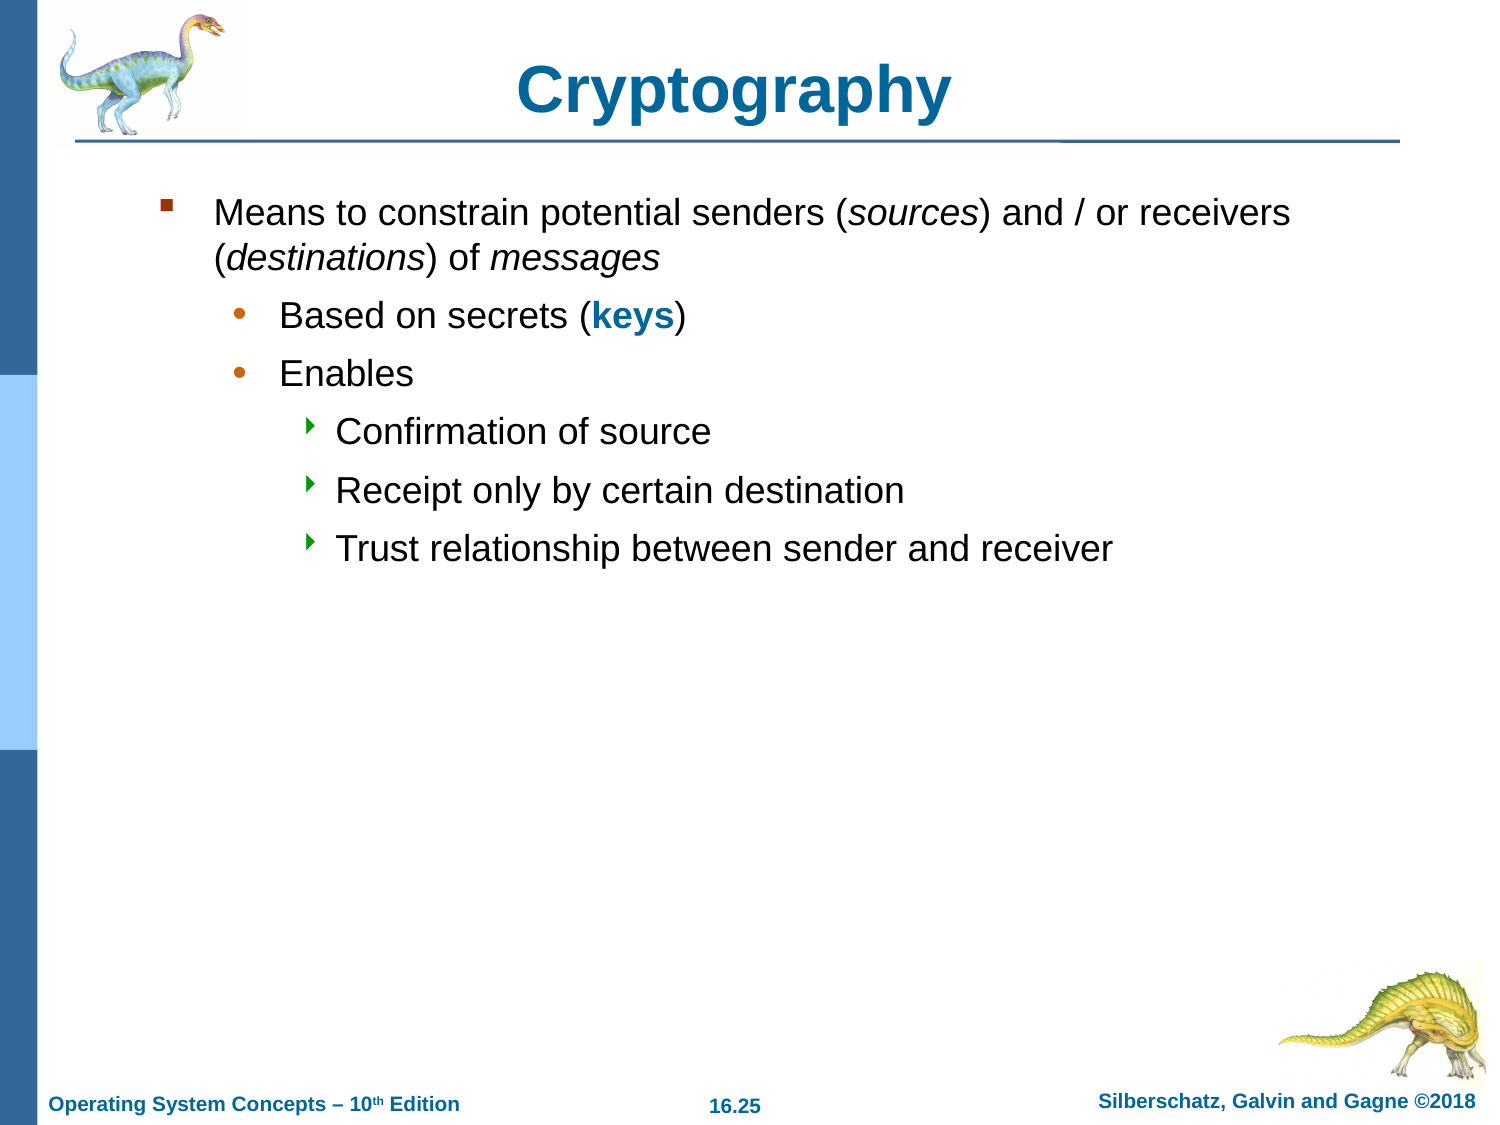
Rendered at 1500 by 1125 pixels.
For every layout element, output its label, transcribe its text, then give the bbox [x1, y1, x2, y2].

list Means to constrain potential senders (sources) and / or receivers (destinations) of messages Based on secrets (keys) Enables Confirmation of source Receipt only by certain destination Trust relationship between sender and receiver [142, 180, 1418, 924]
picture [1275, 959, 1486, 1090]
picture [46, 0, 243, 149]
title Cryptography [59, 39, 1410, 134]
